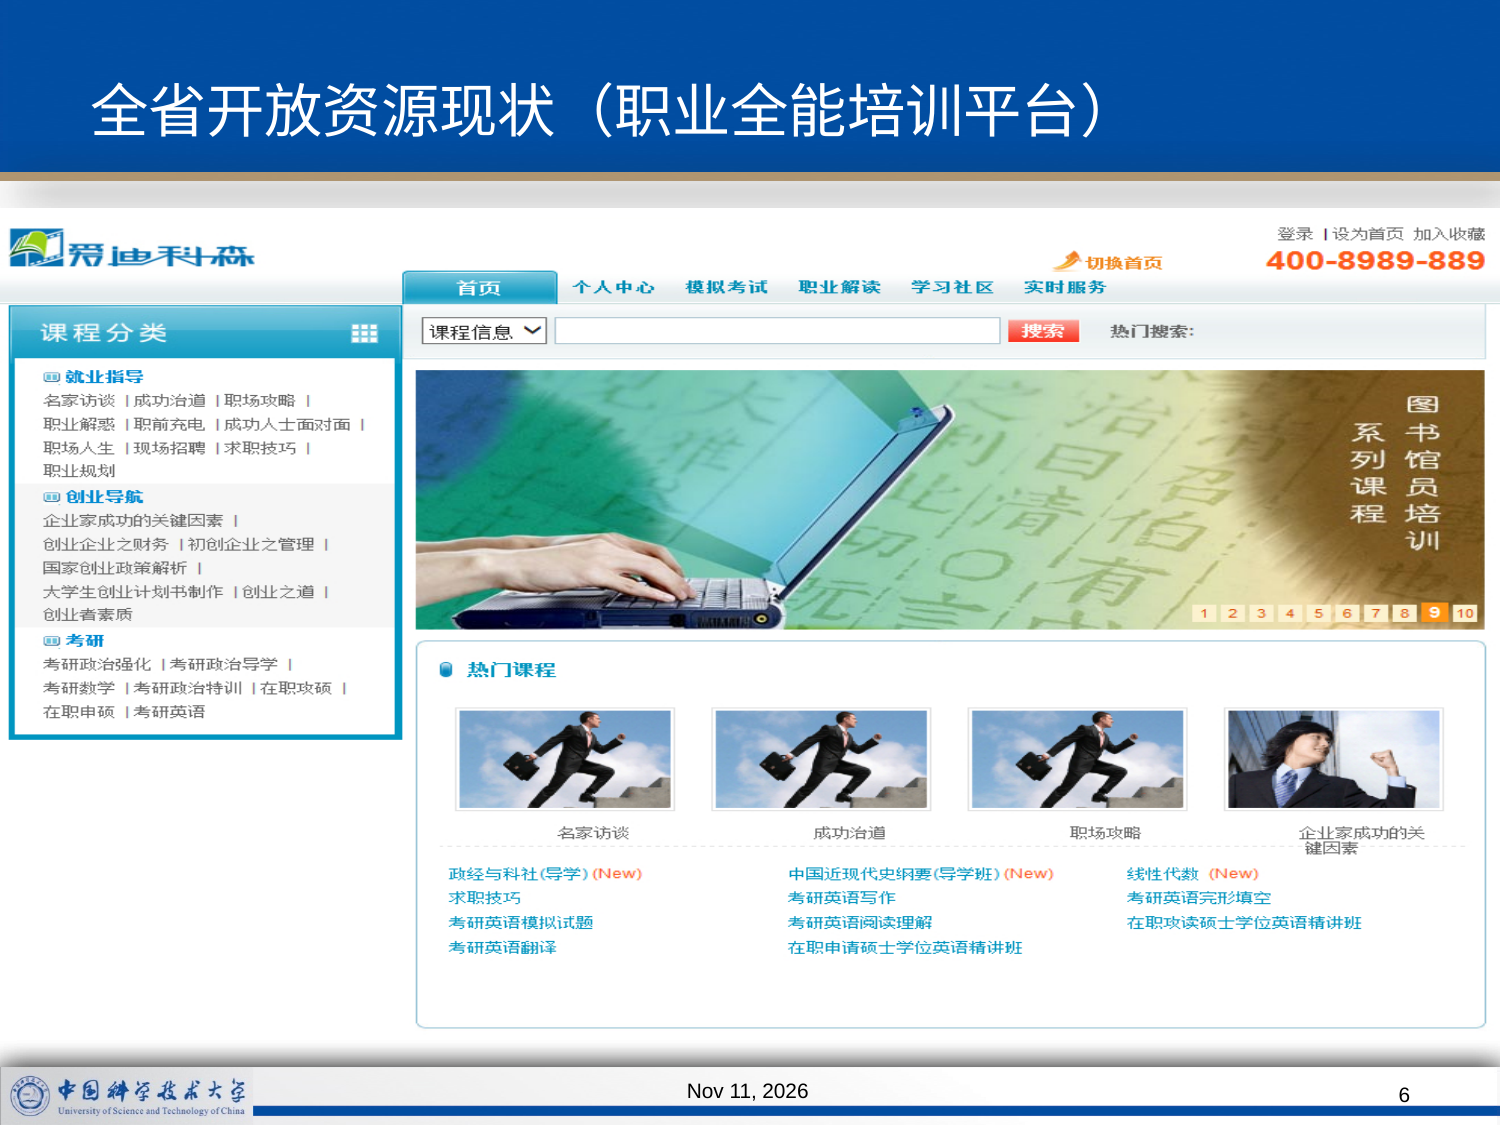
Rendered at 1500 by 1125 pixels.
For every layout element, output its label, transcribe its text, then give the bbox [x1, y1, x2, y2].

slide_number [572, 1070, 923, 1118]
slide_number 6 [1092, 1070, 1425, 1118]
picture [0, 172, 1500, 181]
picture [0, 1067, 1500, 1125]
picture [0, 207, 1500, 1036]
title 全省开放资源现状（职业全能培训平台） [75, 45, 1425, 173]
